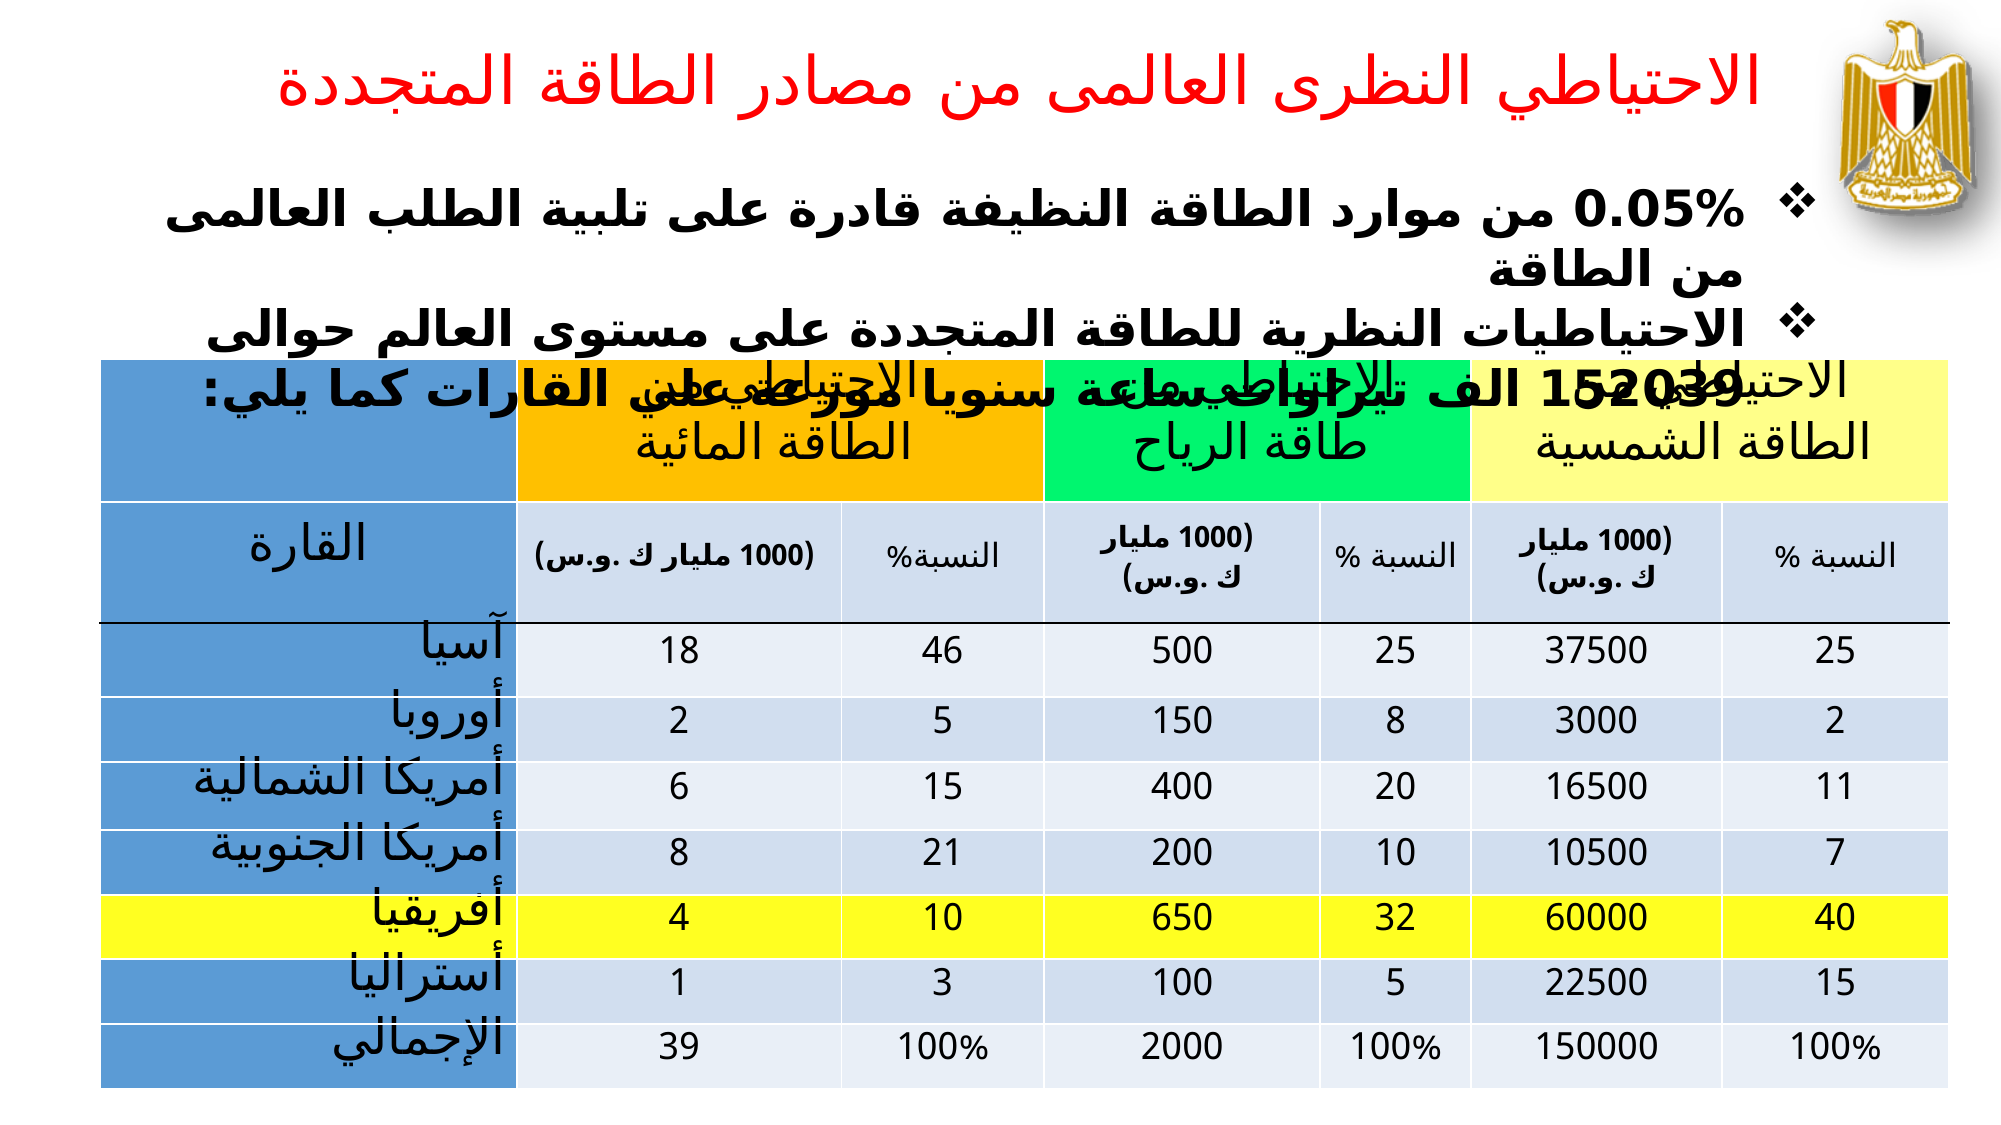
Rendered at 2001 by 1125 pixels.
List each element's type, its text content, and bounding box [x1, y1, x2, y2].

table_cell (1000 مليار ك .و.س) [1045, 503, 1319, 622]
table_cell 46 [842, 624, 1043, 696]
table_cell 20 [1321, 763, 1470, 829]
table_cell 25 [1723, 624, 1948, 696]
table_cell 10 [842, 896, 1043, 958]
table_cell النسبة % [1723, 503, 1948, 622]
table_cell 2 [1723, 698, 1948, 761]
table_cell 22500 [1472, 960, 1721, 1023]
table_cell 60000 [1472, 896, 1721, 958]
table_cell 15 [1723, 960, 1948, 1023]
table_cell 8 [518, 831, 841, 894]
table_cell 10500 [1472, 831, 1721, 894]
table_cell القارة [101, 503, 516, 622]
table_cell 18 [518, 624, 841, 696]
text_box 0.05% من موارد الطاقة النظيفة قادرة على تلبية الطلب العالمى من الطاقة الاحتياطيات النظرية للطاقة المتجددة على مستوى العالم حوالى 152039 الف تيراوات ساعة سنويا موزعة علي القارات كما يلي: [78, 169, 1836, 424]
table_cell 150000 [1472, 1025, 1721, 1088]
table_cell 650 [1045, 896, 1319, 958]
table_cell 2 [518, 698, 841, 761]
table_cell النسبة % [1321, 503, 1470, 622]
table_cell 21 [842, 831, 1043, 894]
table_cell 3000 [1472, 698, 1721, 761]
table_cell 3 [842, 960, 1043, 1023]
table_cell 32 [1321, 896, 1470, 958]
table_cell 15 [842, 763, 1043, 829]
table_cell 6 [518, 763, 841, 829]
table_cell النسبة% [842, 503, 1043, 622]
table_cell 39 [518, 1025, 841, 1088]
table_cell 10 [1321, 831, 1470, 894]
table_cell 2000 [1045, 1025, 1319, 1088]
table_cell 5 [842, 698, 1043, 761]
table_cell 40 [1723, 896, 1948, 958]
table_cell 16500 [1472, 763, 1721, 829]
table_cell 11 [1723, 763, 1948, 829]
table_cell الإجمالي [101, 1025, 516, 1088]
table_header الاحتياطي من الطاقة الشمسية [1472, 360, 1948, 501]
table_cell 200 [1045, 831, 1319, 894]
table_cell 5 [1321, 960, 1470, 1023]
table_cell أمريكا الشمالية [101, 763, 516, 829]
table_cell (1000 مليار ك .و.س) [518, 503, 841, 622]
table_cell 400 [1045, 763, 1319, 829]
table_header [101, 424, 516, 501]
table_cell 100 [1045, 960, 1319, 1023]
table_cell 100% [842, 1025, 1043, 1088]
table_header الاحتياطي من طاقة الرياح [1045, 424, 1470, 501]
table_cell (1000 مليار ك .و.س) [1472, 503, 1721, 622]
table_header الاحتياطي من الطاقة المائية [518, 424, 1043, 501]
table_cell 4 [518, 896, 841, 958]
picture [1839, 19, 1978, 217]
text_box الاحتياطي النظرى العالمى من مصادر الطاقة المتجددة [261, 30, 1780, 126]
table_cell أفريقيا [101, 896, 516, 958]
table_cell أستراليا [101, 960, 516, 1023]
table_cell 100% [1321, 1025, 1470, 1088]
table_cell 500 [1045, 624, 1319, 696]
table_cell 25 [1321, 624, 1470, 696]
table_cell أمريكا الجنوبية [101, 831, 516, 894]
table_cell 7 [1723, 831, 1948, 894]
table_cell 150 [1045, 698, 1319, 761]
table_cell آسيا [101, 624, 516, 696]
table_cell 100% [1723, 1025, 1948, 1088]
table_cell 8 [1321, 698, 1470, 761]
table_cell 37500 [1472, 624, 1721, 696]
table_cell أوروبا [101, 698, 516, 761]
table_cell 1 [518, 960, 841, 1023]
